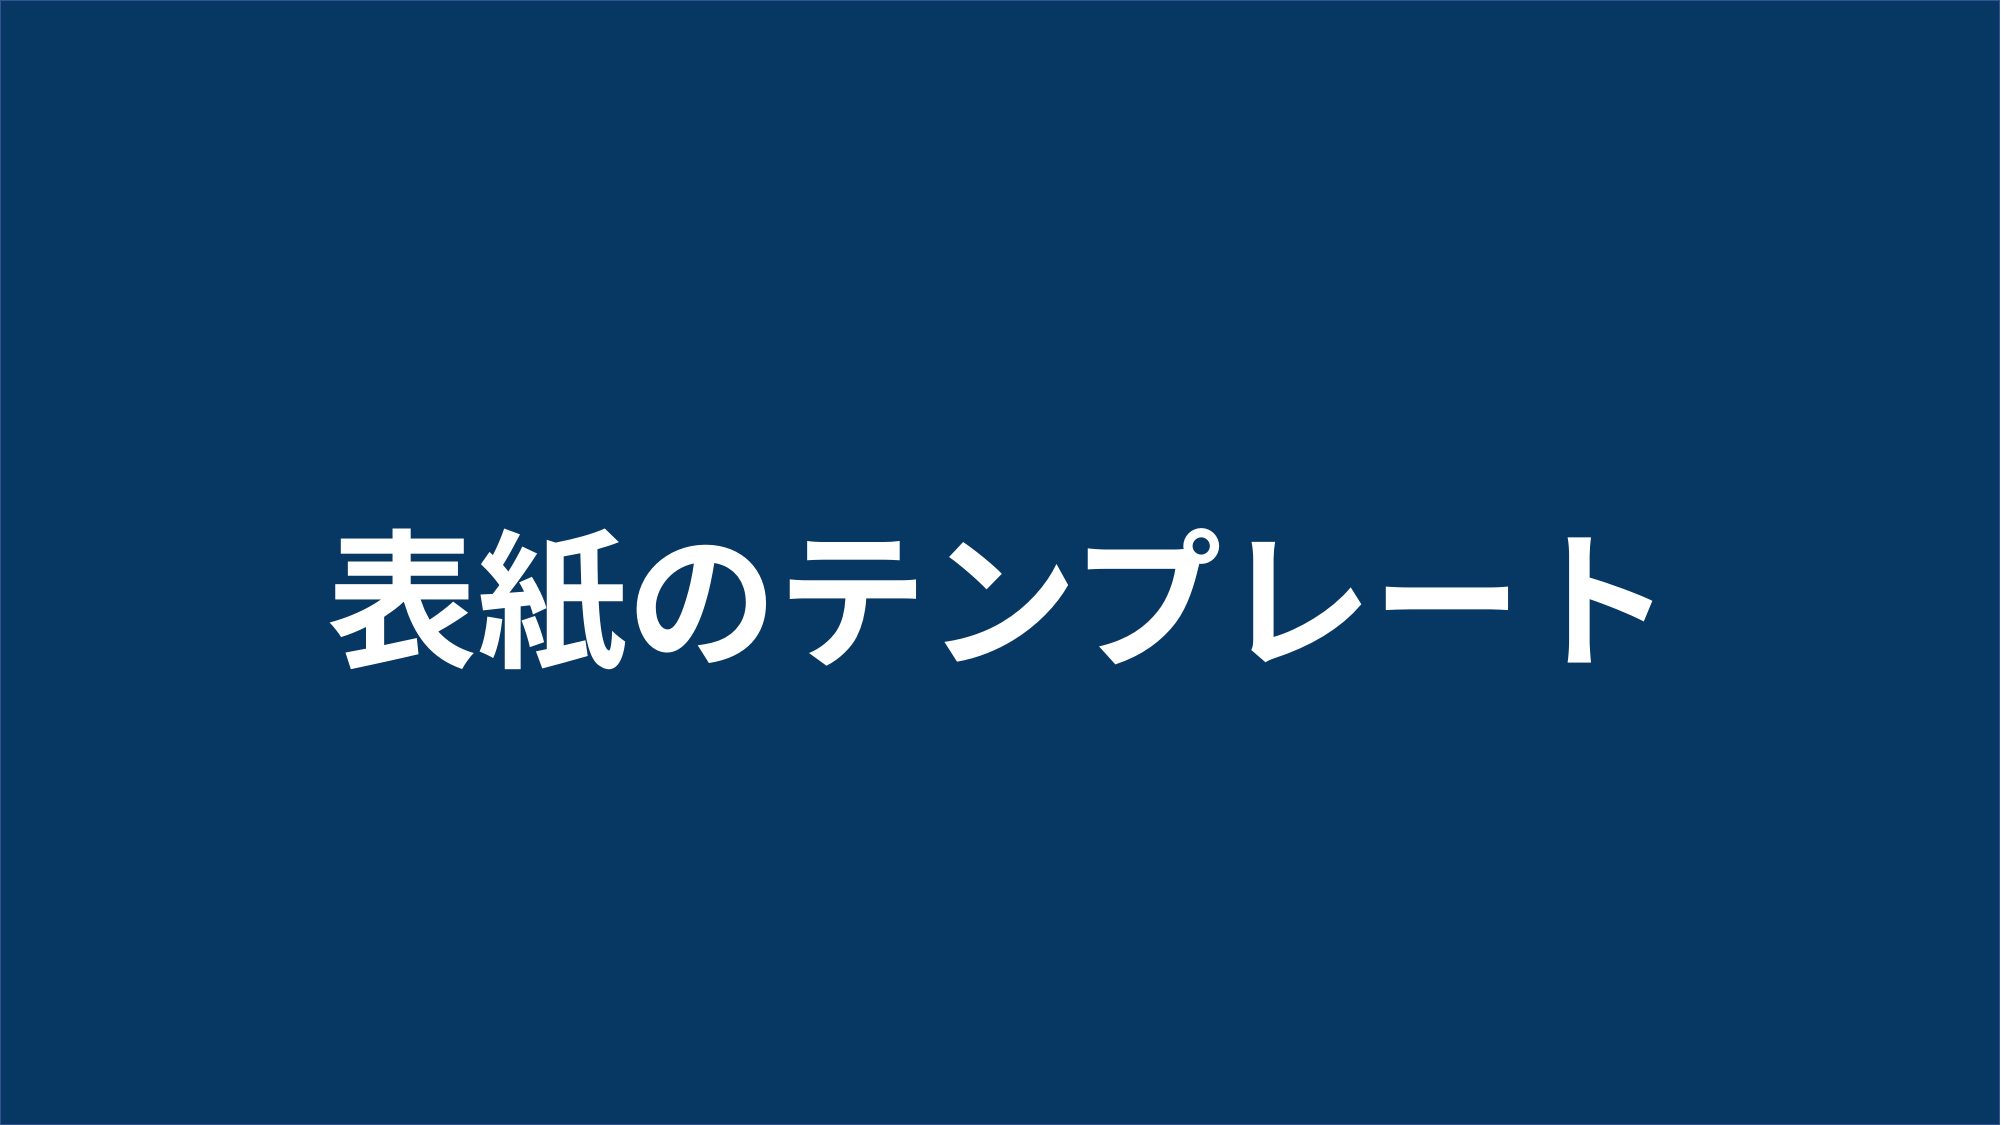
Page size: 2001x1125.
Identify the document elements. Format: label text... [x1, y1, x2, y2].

text_box 表紙のテンプレート [154, 499, 1846, 695]
text_box [0, 0, 2000, 1125]
